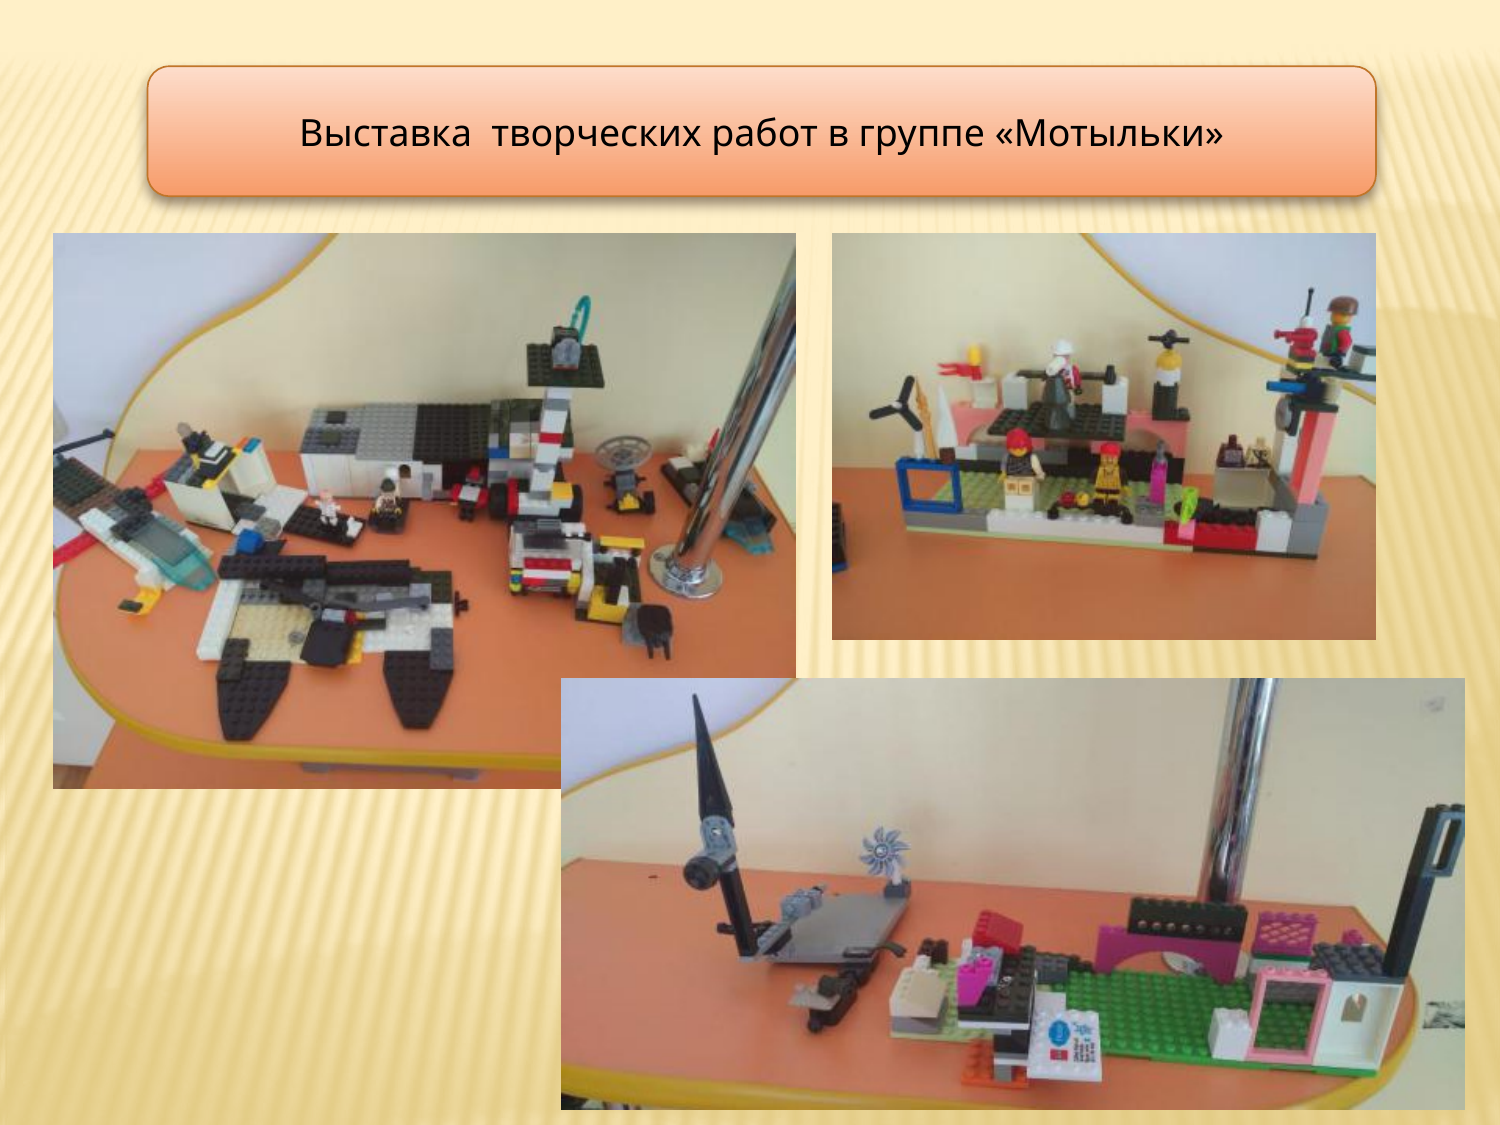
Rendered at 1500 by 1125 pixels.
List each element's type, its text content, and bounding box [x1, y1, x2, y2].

picture [52, 233, 1465, 1111]
text_box Выставка творческих работ в группе «Мотыльки» [146, 65, 1377, 198]
picture [832, 233, 1377, 641]
